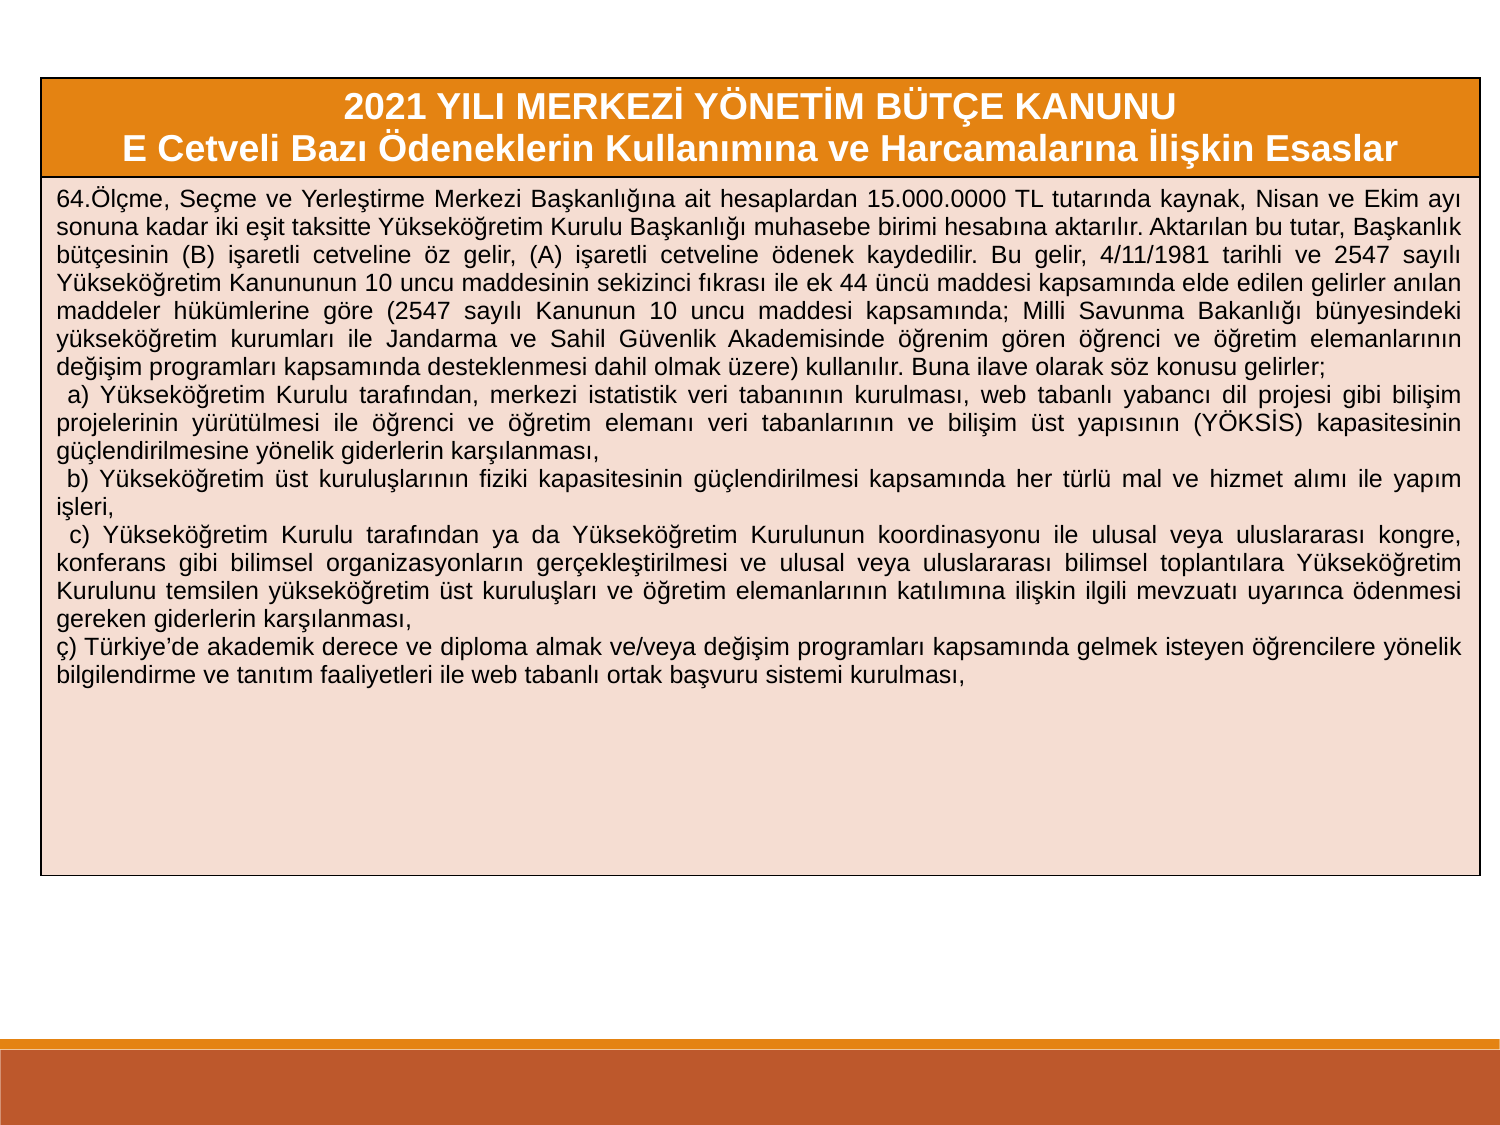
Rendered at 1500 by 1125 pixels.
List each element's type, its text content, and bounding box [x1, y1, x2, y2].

table_cell 64.Ölçme, Seçme ve Yerleştirme Merkezi Başkanlığına ait hesaplardan 15.000.0000 TL tutarında kaynak, Nisan ve Ekim ayı sonuna kadar iki eşit taksitte Yükseköğretim Kurulu Başkanlığı muhasebe birimi hesabına aktarılır. Aktarılan bu tutar, Başkanlık bütçesinin (B) işaretli cetveline öz gelir, (A) işaretli cetveline ödenek kaydedilir. Bu gelir, 4/11/1981 tarihli ve 2547 sayılı Yükseköğretim Kanununun 10 uncu maddesinin sekizinci fıkrası ile ek 44 üncü maddesi kapsamında elde edilen gelirler anılan maddeler hükümlerine göre (2547 sayılı Kanunun 10 uncu maddesi kapsamında; Milli Savunma Bakanlığı bünyesindeki yükseköğretim kurumları ile Jandarma ve Sahil Güvenlik Akademisinde öğrenim gören öğrenci ve öğretim elemanlarının değişim programları kapsamında desteklenmesi dahil olmak üzere) kullanılır. Buna ilave olarak söz konusu gelirler; a) Yükseköğretim Kurulu tarafından, merkezi istatistik veri tabanının kurulması, web tabanlı yabancı dil projesi gibi bilişim projelerinin yürütülmesi ile öğrenci ve öğretim elemanı veri tabanlarının ve bilişim üst yapısının (YÖKSİS) kapasitesinin güçlendirilmesine yönelik giderlerin karşılanması, b) Yükseköğretim üst kuruluşlarının fiziki kapasitesinin güçlendirilmesi kapsamında her türlü mal ve hizmet alımı ile yapım işleri, c) Yükseköğretim Kurulu tarafından ya da Yükseköğretim Kurulunun koordinasyonu ile ulusal veya uluslararası kongre, konferans gibi bilimsel organizasyonların gerçekleştirilmesi ve ulusal veya uluslararası bilimsel toplantılara Yükseköğretim Kurulunu temsilen yükseköğretim üst kuruluşları ve öğretim elemanlarının katılımına ilişkin ilgili mevzuatı uyarınca ödenmesi gereken giderlerin karşılanması, ç) Türkiye’de akademik derece ve diploma almak ve/veya değişim programları kapsamında gelmek isteyen öğrencilere yönelik bilgilendirme ve tanıtım faaliyetleri ile web tabanlı ortak başvuru sistemi kurulması, [42, 178, 1479, 875]
table_header 2021 YILI MERKEZİ YÖNETİM BÜTÇE KANUNU E Cetveli Bazı Ödeneklerin Kullanımına ve Harcamalarına İlişkin Esaslar [42, 79, 1479, 176]
